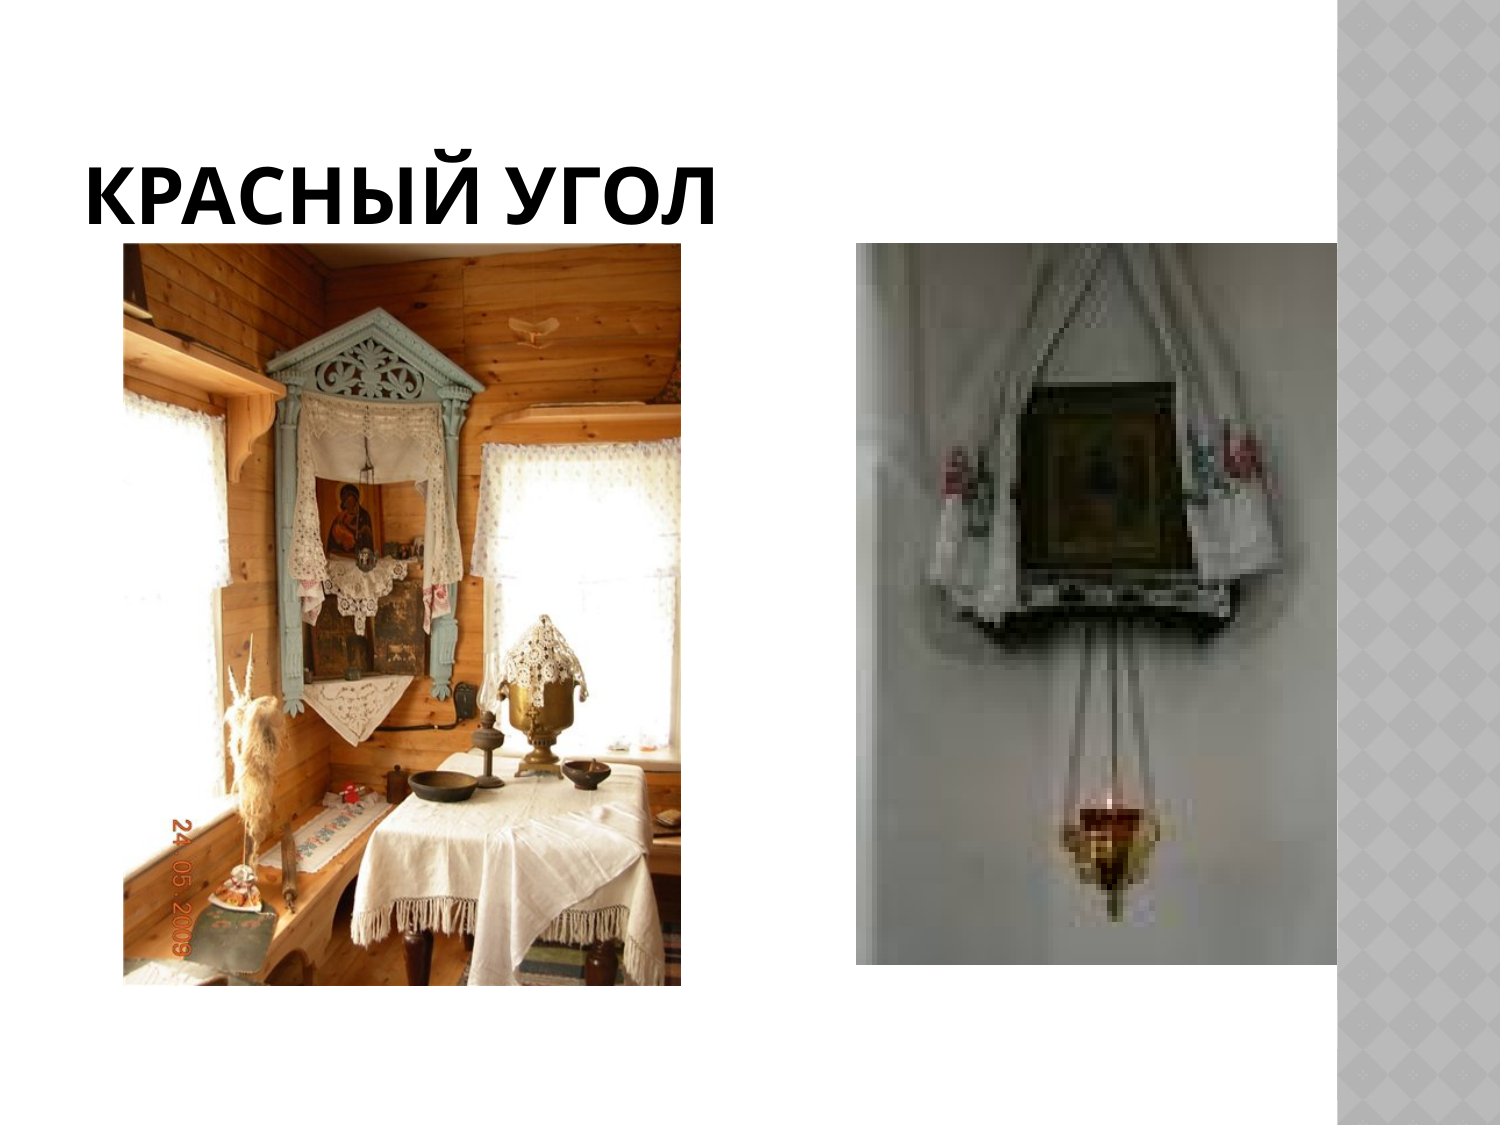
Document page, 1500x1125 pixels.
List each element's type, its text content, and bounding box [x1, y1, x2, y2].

title Красный угол [75, 52, 1263, 240]
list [123, 243, 682, 987]
picture [855, 243, 1337, 965]
